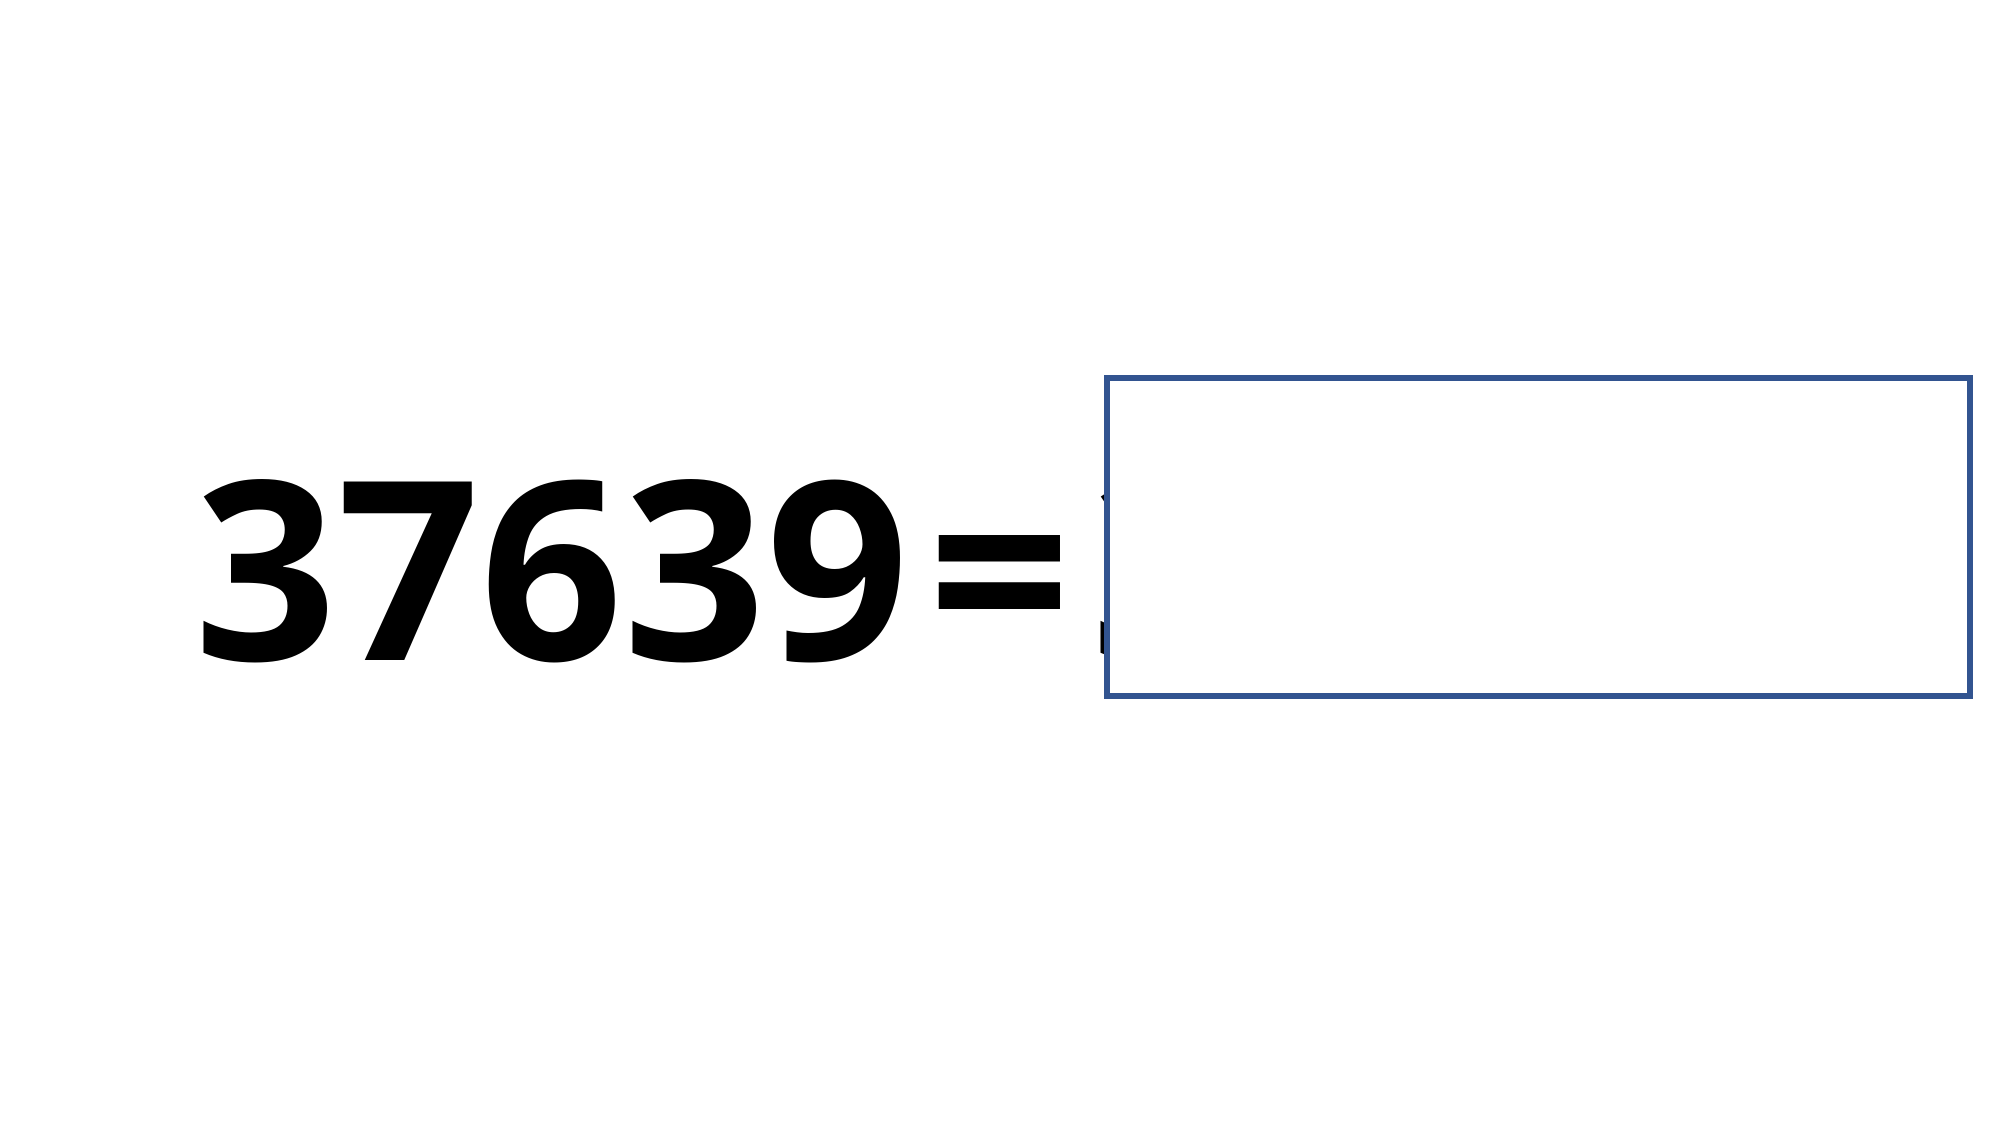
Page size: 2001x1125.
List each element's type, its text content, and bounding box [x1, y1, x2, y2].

text_box [1106, 377, 1971, 697]
text_box 37639 = 38000 [179, 403, 1821, 719]
